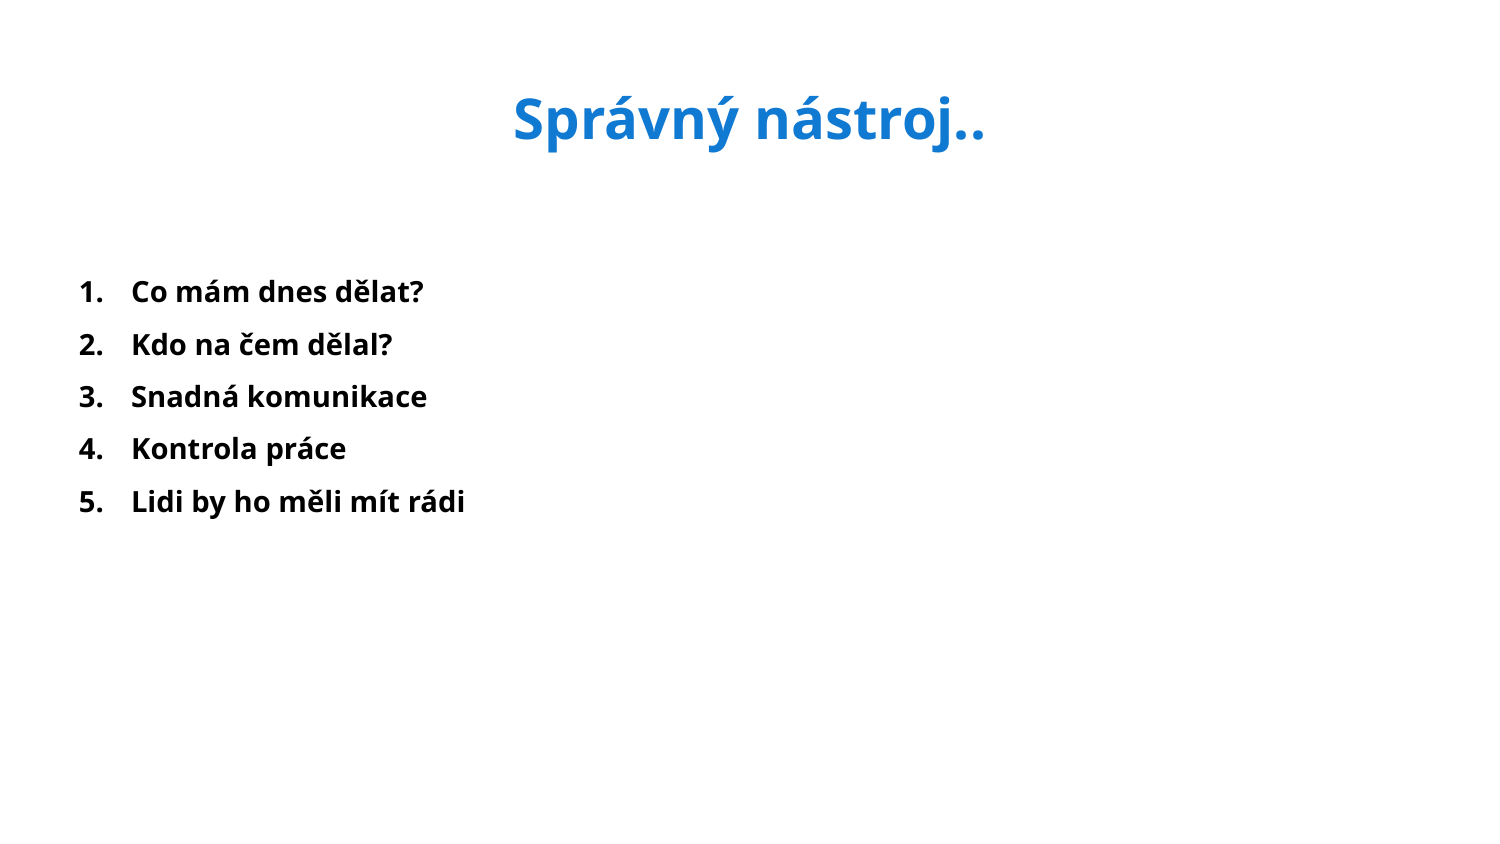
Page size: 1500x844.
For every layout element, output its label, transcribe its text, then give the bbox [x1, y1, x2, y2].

text_box Co mám dnes dělat? Kdo na čem dělal? Snadná komunikace Kontrola práce Lidi by ho měli mít rádi [40, 241, 884, 712]
title Správný nástroj.. [51, 48, 1449, 187]
